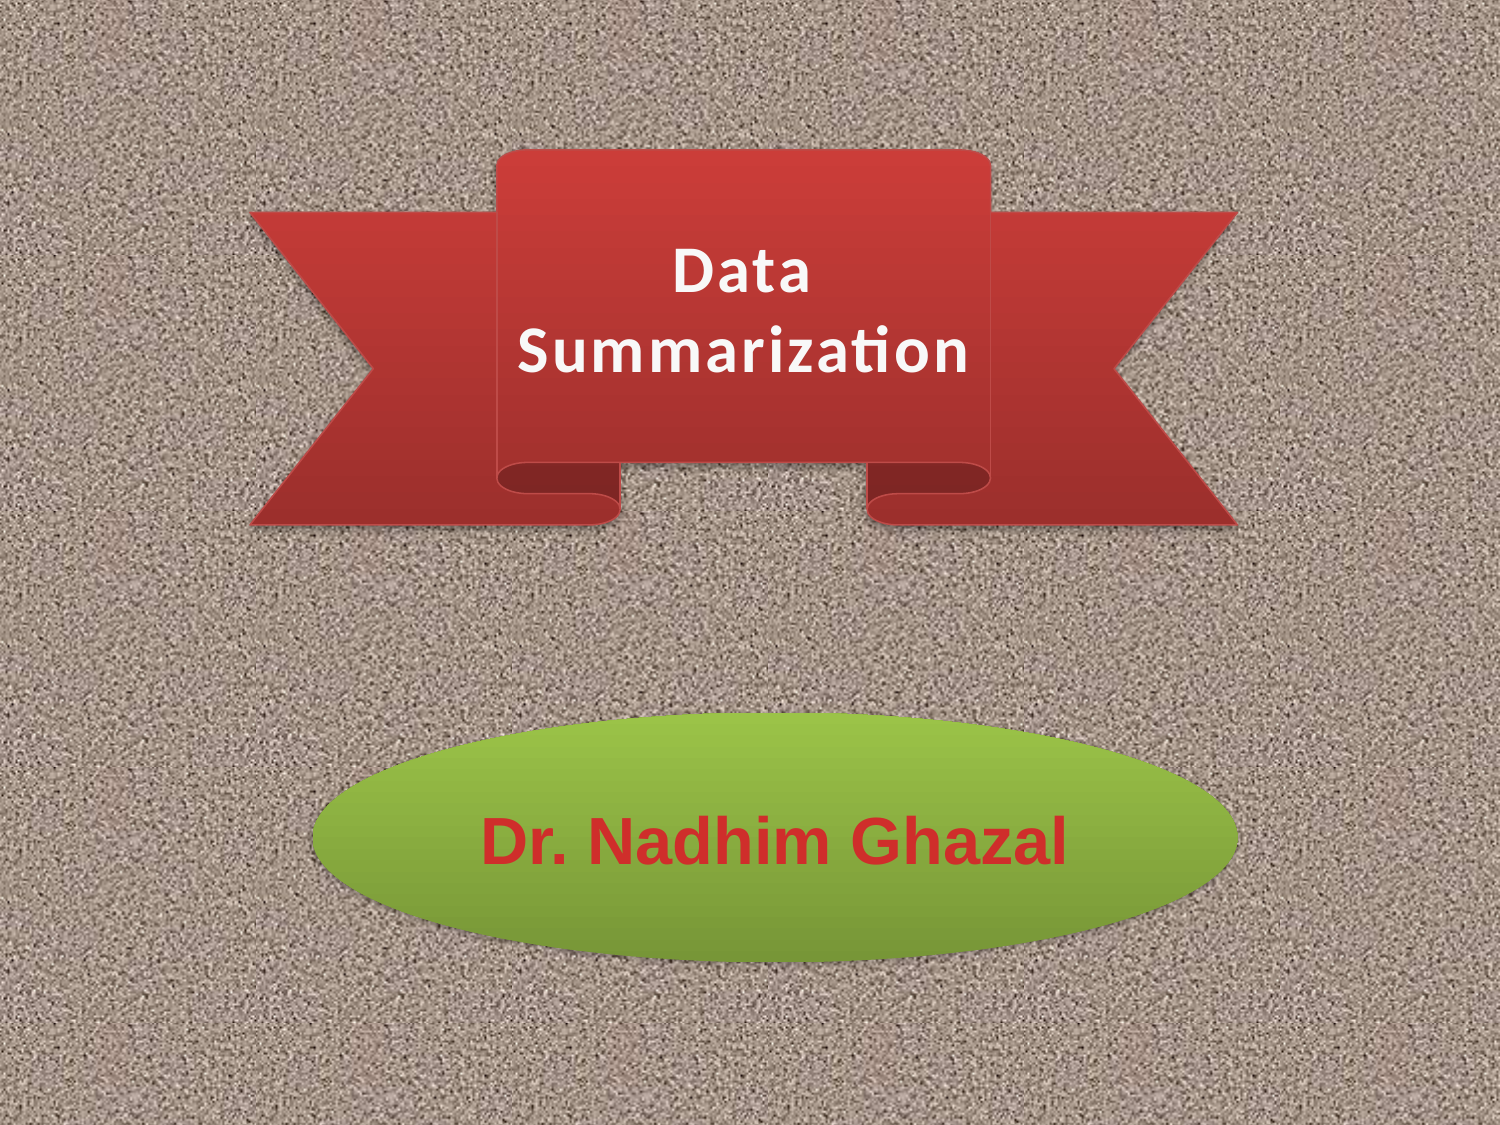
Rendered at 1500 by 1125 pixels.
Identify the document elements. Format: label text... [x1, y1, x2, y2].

picture [0, 0, 1500, 1125]
text_box Data Summarization [249, 149, 1239, 526]
text_box Dr. Nadhim Ghazal [312, 712, 1238, 963]
